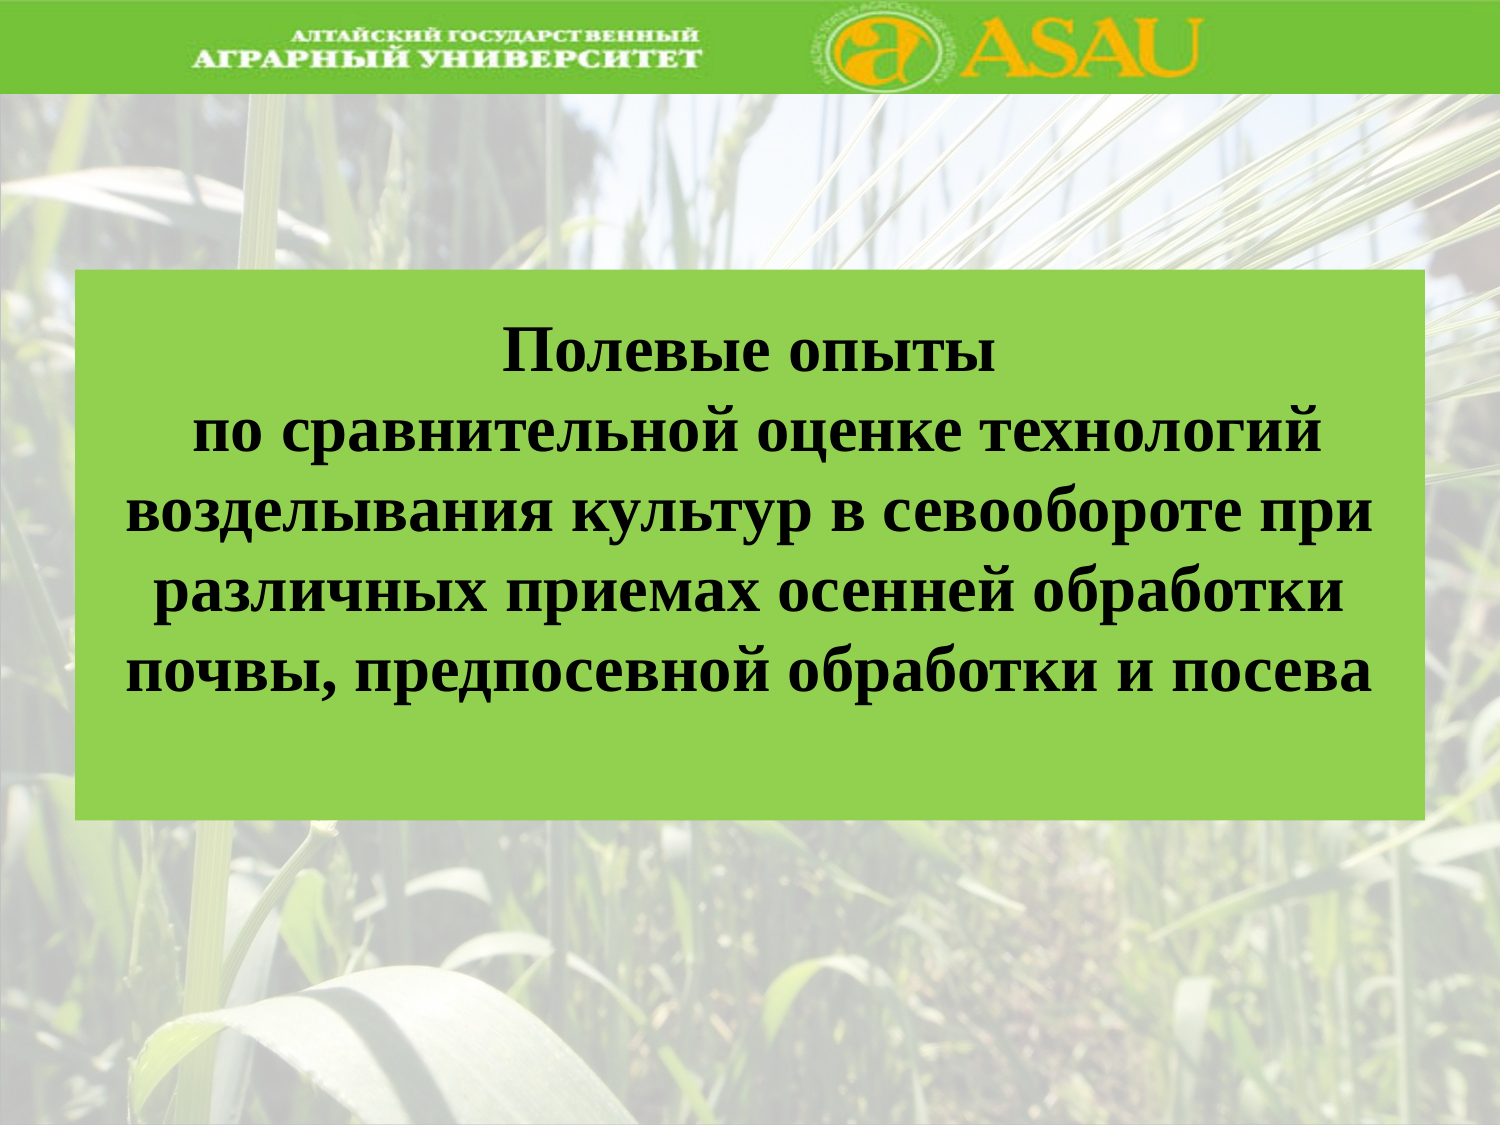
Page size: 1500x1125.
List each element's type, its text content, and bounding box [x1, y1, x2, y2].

title Полевые опыты по сравнительной оценке технологий возделывания культур в севообороте при различных приемах осенней обработки почвы, предпосевной обработки и посева [74, 269, 1426, 821]
picture [0, 0, 1500, 94]
